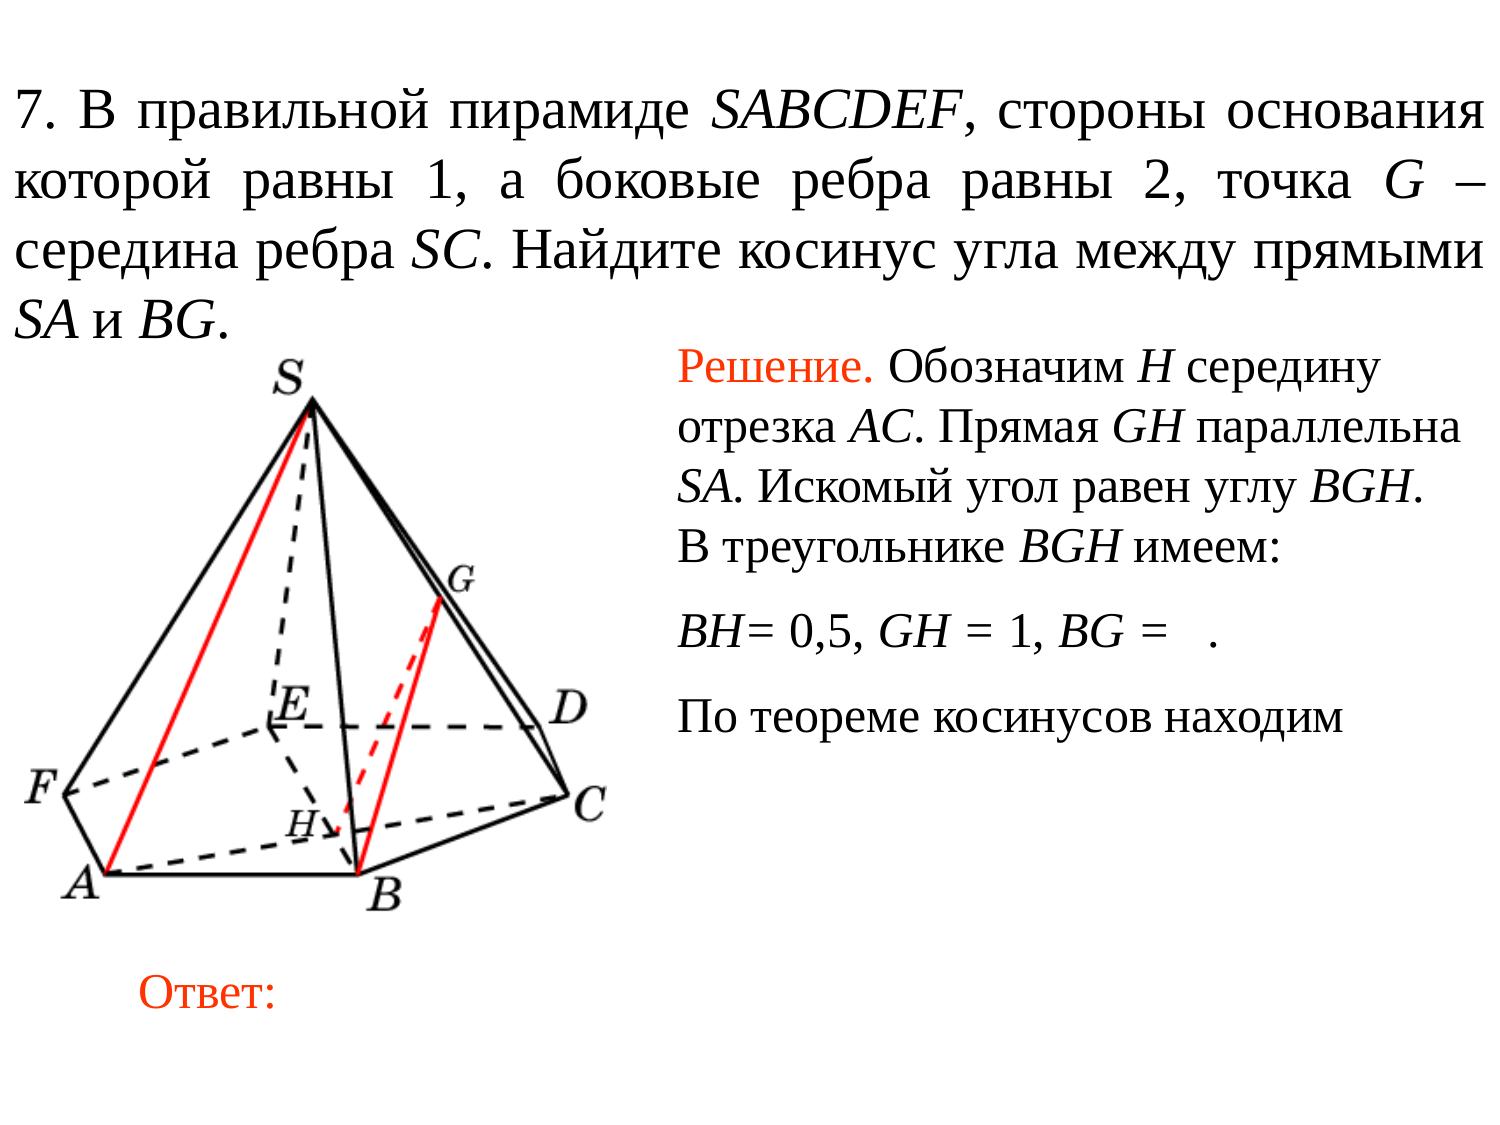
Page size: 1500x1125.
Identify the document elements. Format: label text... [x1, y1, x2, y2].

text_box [24, 324, 1500, 1066]
text_box 7. В правильной пирамиде SABCDEF, стороны основания которой равны 1, а боковые ребра равны 2, точка G – середина ребра SC. Найдите косинус угла между прямыми SA и BG. [0, 62, 1500, 358]
